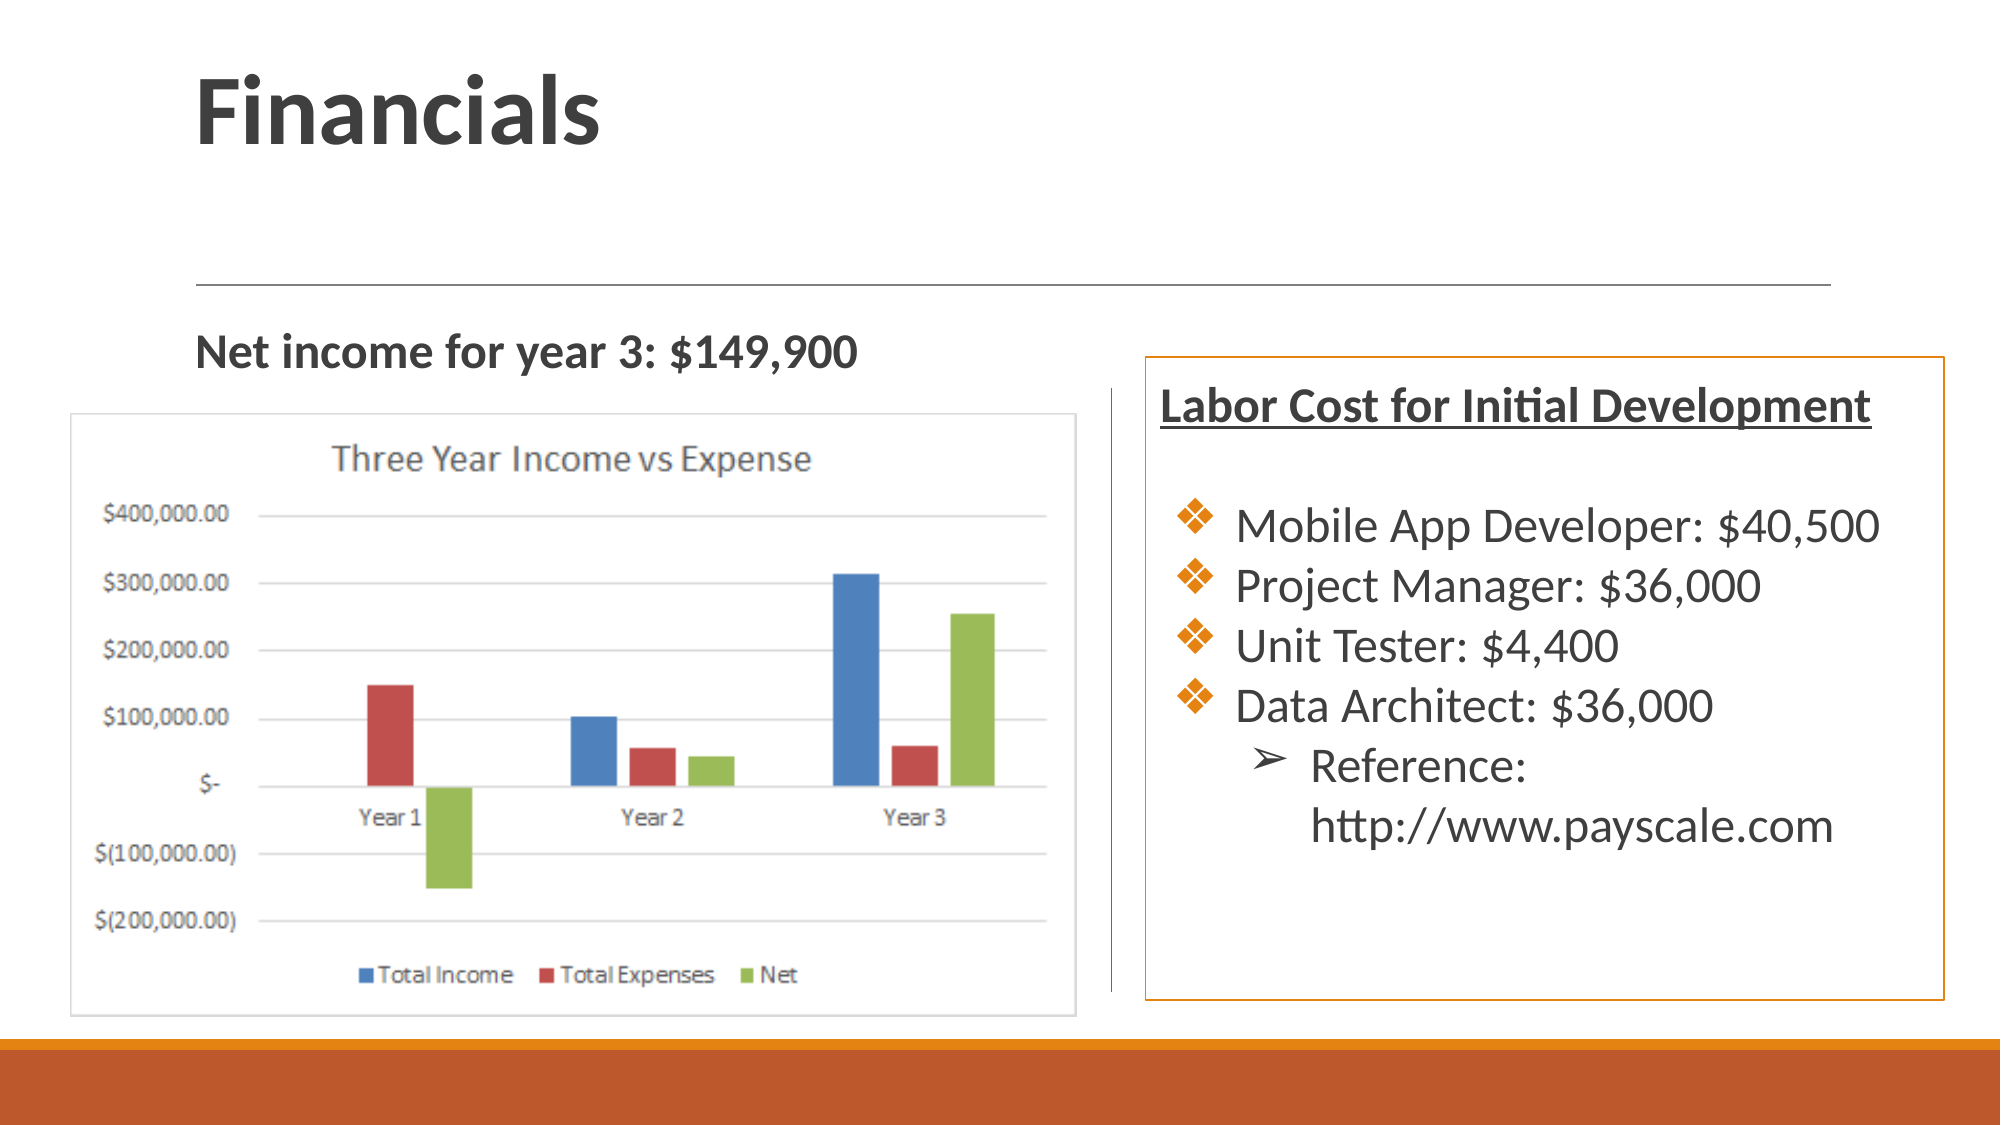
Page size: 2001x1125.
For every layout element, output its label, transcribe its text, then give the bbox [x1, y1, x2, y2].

text_box Net income for year 3: $149,900 [180, 303, 893, 386]
title Financials [180, 0, 1830, 173]
picture [70, 413, 1078, 1018]
text_box Labor Cost for Initial Development Mobile App Developer: $40,500 Project Manager: $36,000 Unit Tester: $4,400 Data Architect: $36,000 Reference: http://www.payscale.com [1145, 357, 1944, 1000]
